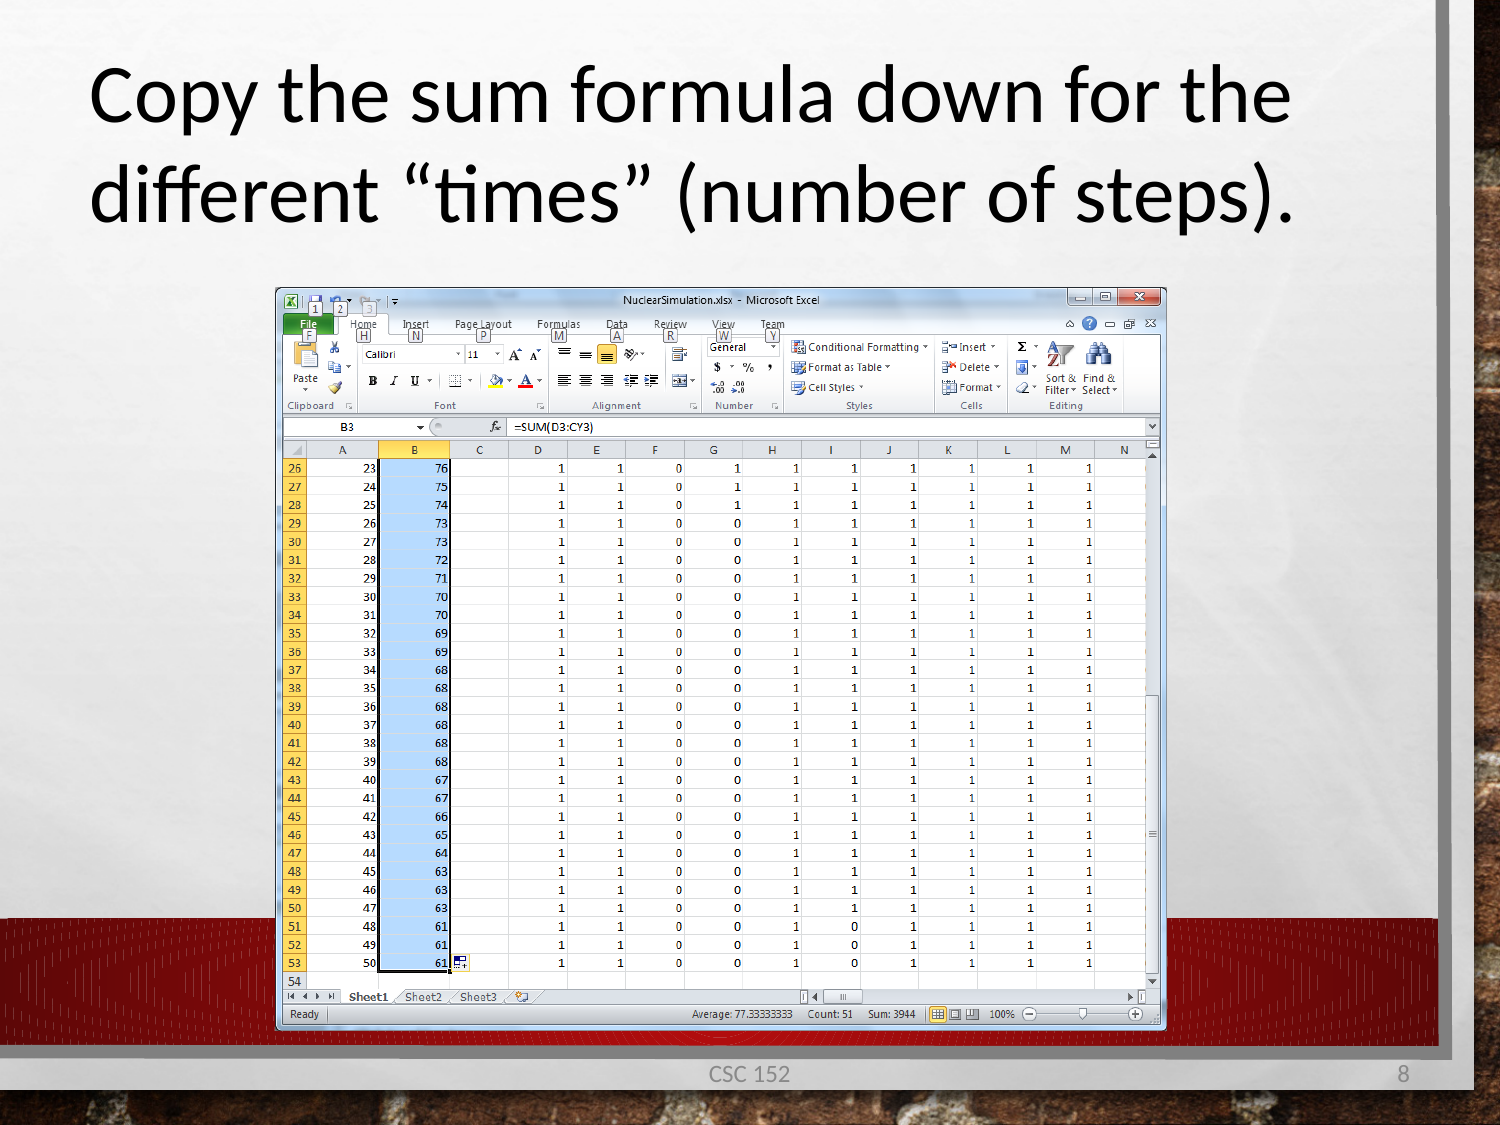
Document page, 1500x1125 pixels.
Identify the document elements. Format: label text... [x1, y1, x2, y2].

picture [0, 0, 1500, 1125]
text_box CSC 152 [512, 1042, 988, 1103]
picture [274, 287, 1167, 1031]
text_box Copy the sum formula down for the different “times” (number of steps). [74, 45, 1425, 233]
text_box 8 [1074, 1042, 1425, 1103]
